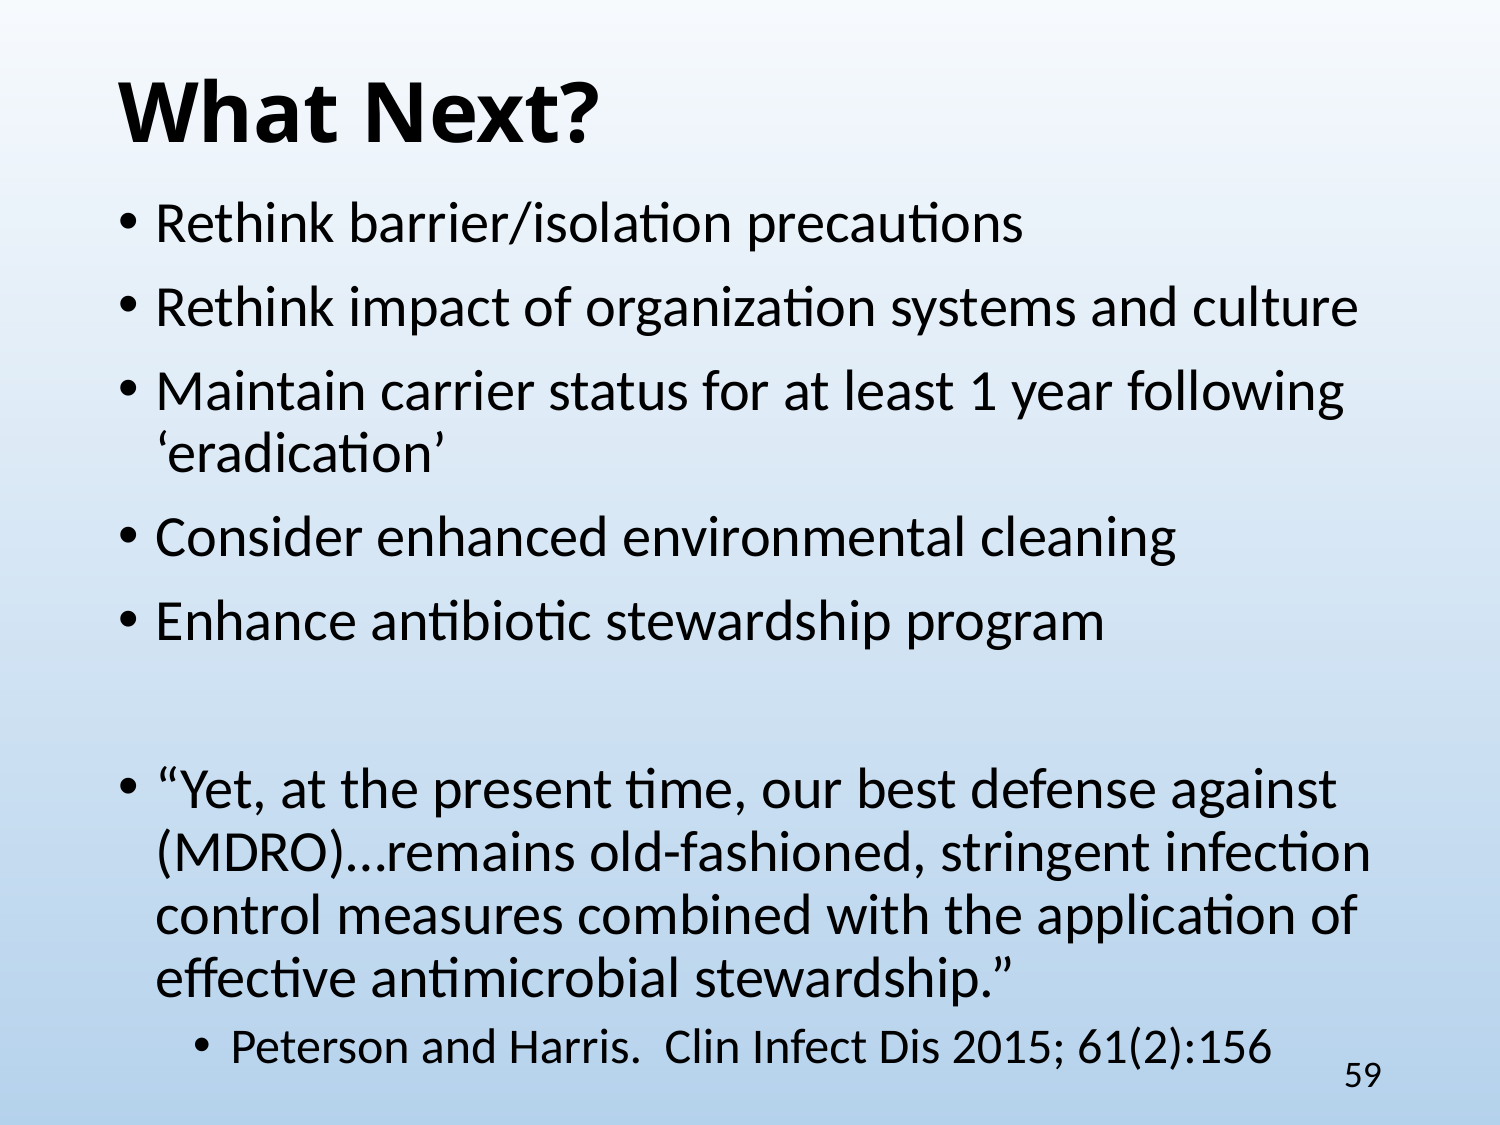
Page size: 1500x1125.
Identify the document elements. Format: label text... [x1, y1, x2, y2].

slide_number 59 [1059, 1042, 1397, 1103]
title What Next? [103, 7, 1397, 184]
list Rethink barrier/isolation precautions Rethink impact of organization systems and culture Maintain carrier status for at least 1 year following ‘eradication’ Consider enhanced environmental cleaning Enhance antibiotic stewardship program “Yet, at the present time, our best defense against (MDRO)…remains old-fashioned, stringent infection control measures combined with the application of effective antimicrobial stewardship.” Peterson and Harris. Clin Infect Dis 2015; 61(2):156 [103, 184, 1397, 975]
